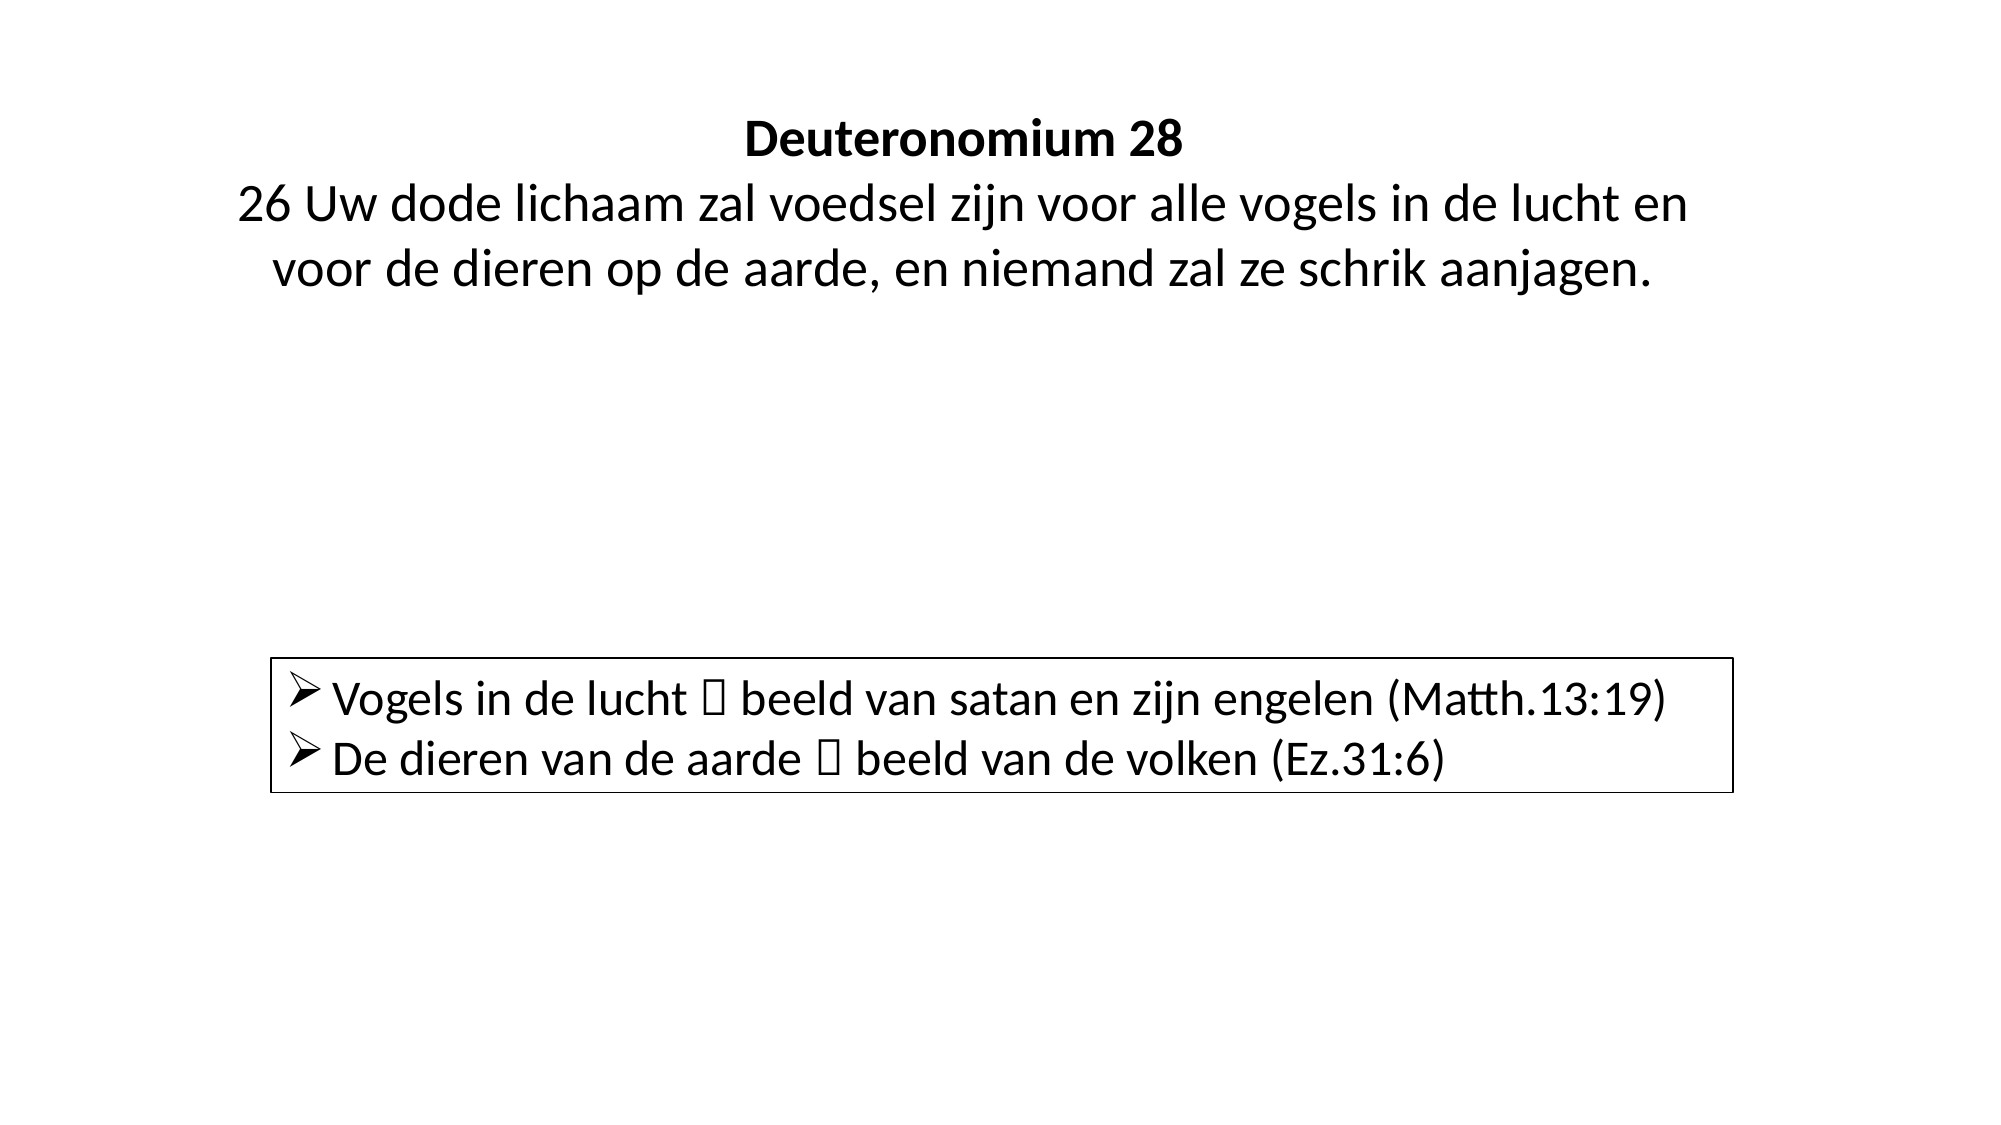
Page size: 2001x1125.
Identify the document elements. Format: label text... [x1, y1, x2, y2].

text_box Deuteronomium 28 26 Uw dode lichaam zal voedsel zijn voor alle vogels in de lucht en voor de dieren op de aarde, en niemand zal ze schrik aanjagen. [195, 95, 1733, 305]
text_box Vogels in de lucht  beeld van satan en zijn engelen (Matth.13:19) De dieren van de aarde  beeld van de volken (Ez.31:6) [270, 657, 1733, 793]
